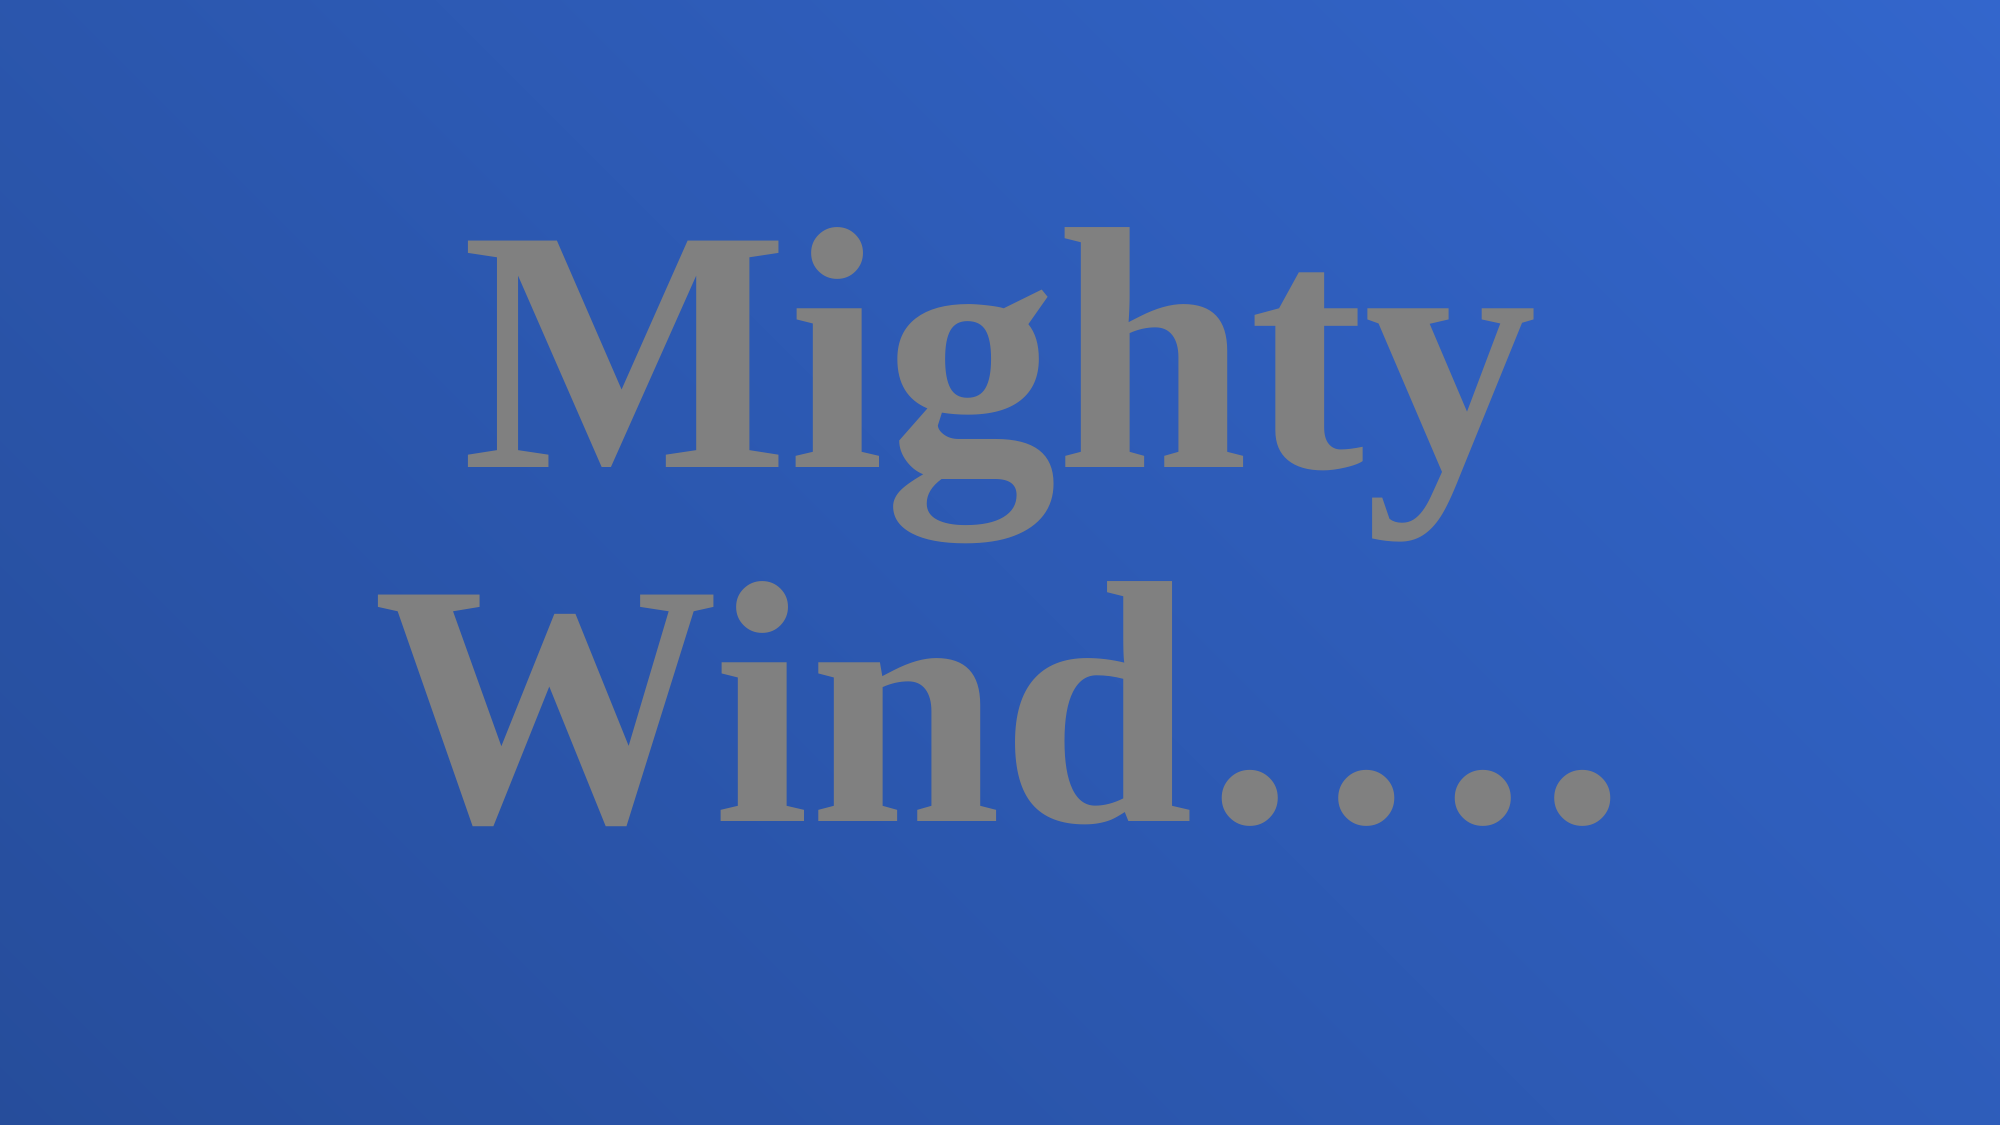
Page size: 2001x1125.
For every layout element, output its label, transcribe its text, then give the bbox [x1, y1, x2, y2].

text_box Mighty Wind…. [0, 174, 2000, 898]
